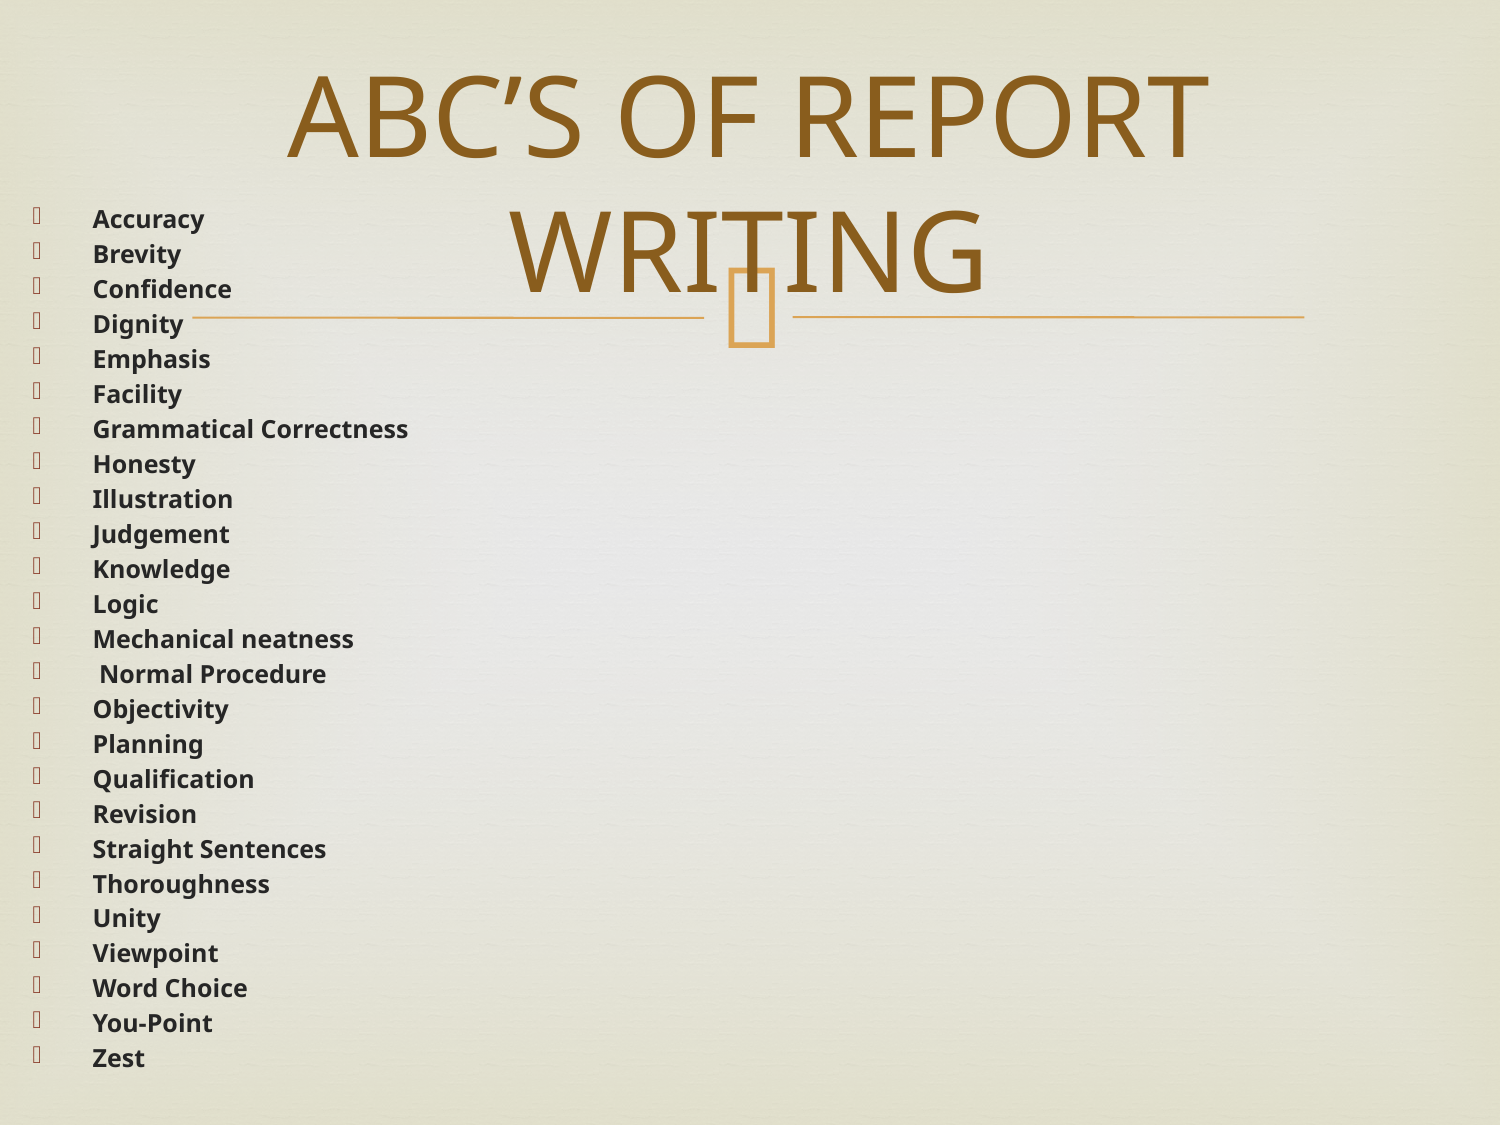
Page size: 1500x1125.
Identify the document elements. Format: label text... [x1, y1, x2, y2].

list Accuracy Brevity Confidence Dignity Emphasis Facility Grammatical Correctness Honesty Illustration Judgement Knowledge Logic Mechanical neatness Normal Procedure Objectivity Planning Qualification Revision Straight Sentences Thoroughness Unity Viewpoint Word Choice You-Point Zest [17, 196, 1425, 1106]
title ABC’S OF REPORT WRITING [112, 93, 1386, 267]
